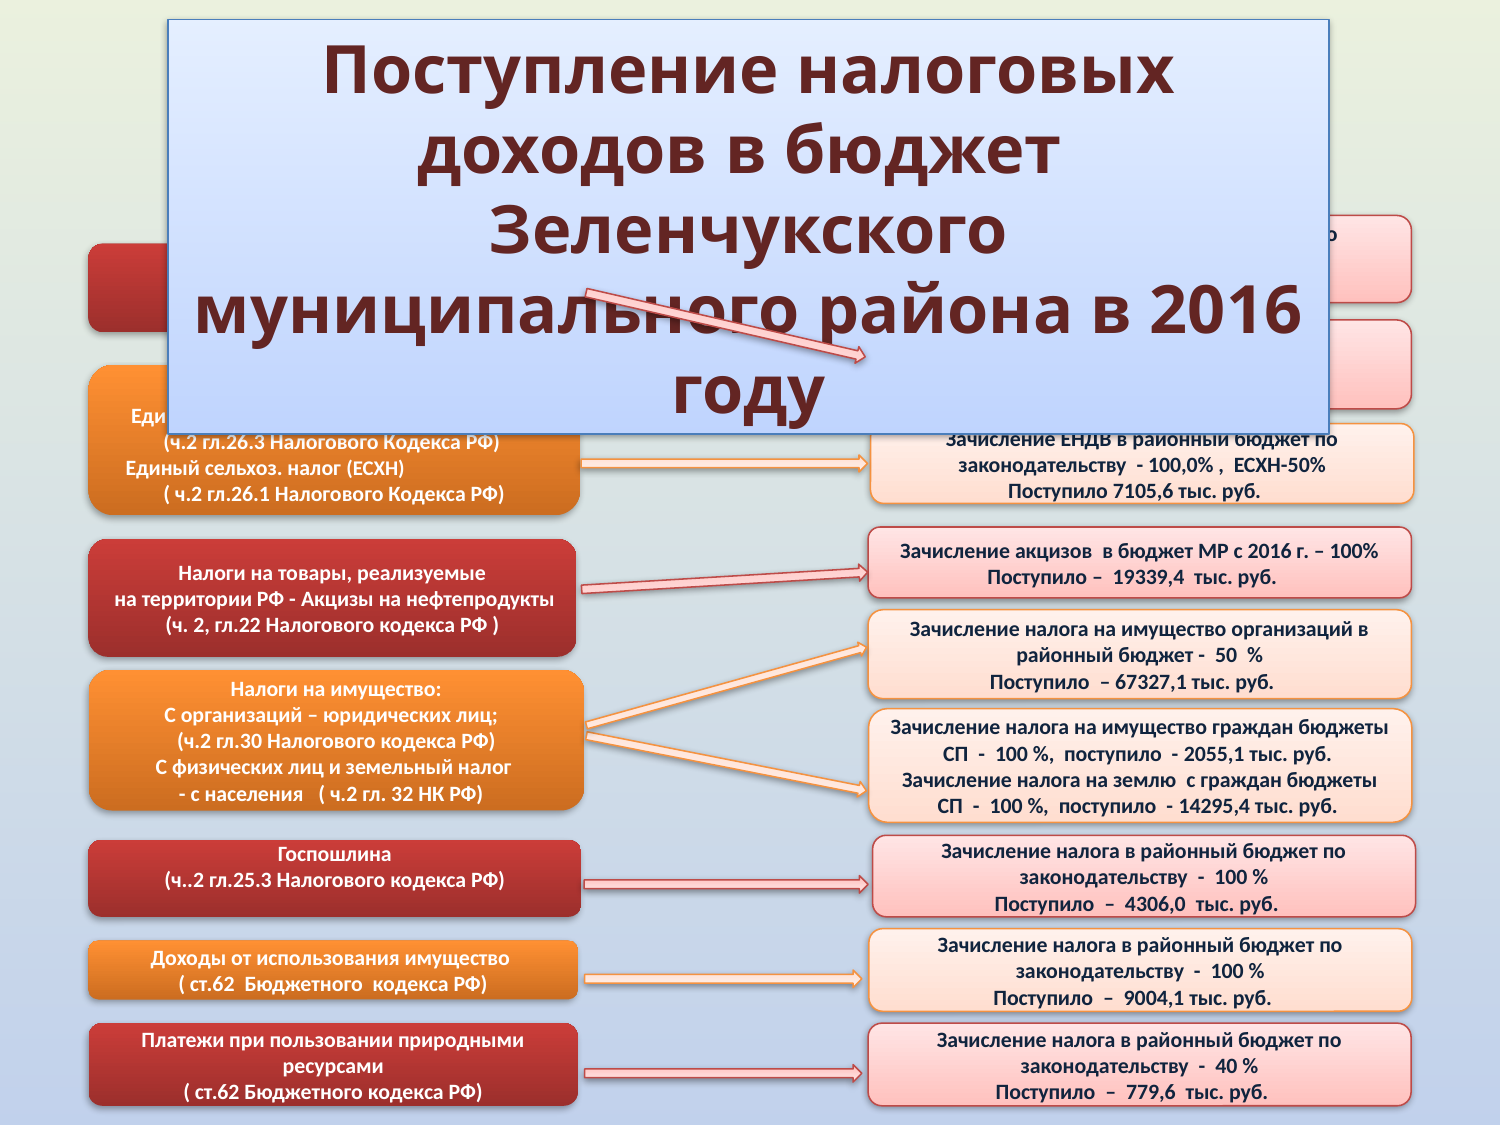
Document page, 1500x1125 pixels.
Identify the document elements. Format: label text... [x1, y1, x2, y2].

text_box Поступление налоговых доходов в бюджет Зеленчукского муниципального района в 2016 году [167, 19, 1330, 435]
text_box Доходы от использования имущество ( ст.62 Бюджетного кодекса РФ) [88, 940, 578, 1000]
text_box Зачисление НДФЛ в районный бюджет по законодательству - 19,5% Поступило – 77907,8 тыс. руб. [1334, 214, 1413, 304]
text_box Налоги на имущество: С организаций – юридических лиц; (ч.2 гл.30 Налогового кодекса РФ) С физических лиц и земельный налог - с населения ( ч.2 гл. 32 НК РФ) [88, 669, 585, 811]
text_box Платежи при пользовании природными ресурсами ( ст.62 Бюджетного кодекса РФ) [88, 1023, 578, 1106]
text_box [584, 733, 868, 798]
text_box Зачисление налога в районный бюджет по законодательству - 100 % Поступило – 9004,1 тыс. руб. [868, 927, 1413, 1013]
text_box [584, 641, 868, 730]
text_box Налоги на совокупный доход: Единый налог на вмененный доход (ЕНДВ) (ч.2 гл.26.3 Налогового Кодекса РФ) Единый сельхоз. налог (ЕСХН) ( ч.2 гл.26.1 Налогового Кодекса РФ) [88, 364, 581, 516]
text_box [580, 454, 869, 473]
text_box [583, 874, 869, 894]
text_box Налог на доходы физических лиц (НДФЛ) (ч.2 гл. 23 Налогового Кодекса РФ) [88, 243, 162, 333]
text_box Зачисление НДФЛ в бюджеты СП по законодательству - 10,5% Поступило – 41950,3 тыс. руб. [1334, 319, 1413, 410]
text_box [583, 969, 863, 989]
text_box [580, 563, 869, 595]
text_box Зачисление налога в районный бюджет по законодательству - 40 % Поступило – 779,6 тыс. руб. [867, 1022, 1412, 1107]
text_box [583, 1063, 863, 1083]
text_box Госпошлина (ч..2 гл.25.3 Налогового кодекса РФ) [88, 840, 582, 917]
text_box Зачисление ЕНДВ в районный бюджет по законодательству - 100,0% , ЕСХН-50% Поступило 7105,6 тыс. руб. [869, 422, 1415, 505]
text_box [584, 287, 866, 364]
text_box Зачисление акцизов в бюджет МР с 2016 г. – 100% Поступило – 19339,4 тыс. руб. [867, 526, 1413, 599]
text_box Зачисление налога на имущество граждан бюджеты СП - 100 %, поступило - 2055,1 тыс. руб. Зачисление налога на землю с граждан бюджеты СП - 100 %, поступило - 14295,4 тыс. руб. [867, 707, 1413, 824]
text_box Зачисление налога на имущество организаций в районный бюджет - 50 % Поступило – 67327,1 тыс. руб. [867, 608, 1413, 700]
text_box Зачисление налога в районный бюджет по законодательству - 100 % Поступило – 4306,0 тыс. руб. [871, 834, 1417, 918]
text_box Налоги на товары, реализуемые на территории РФ - Акцизы на нефтепродукты (ч. 2, гл.22 Налогового кодекса РФ ) [88, 538, 577, 657]
